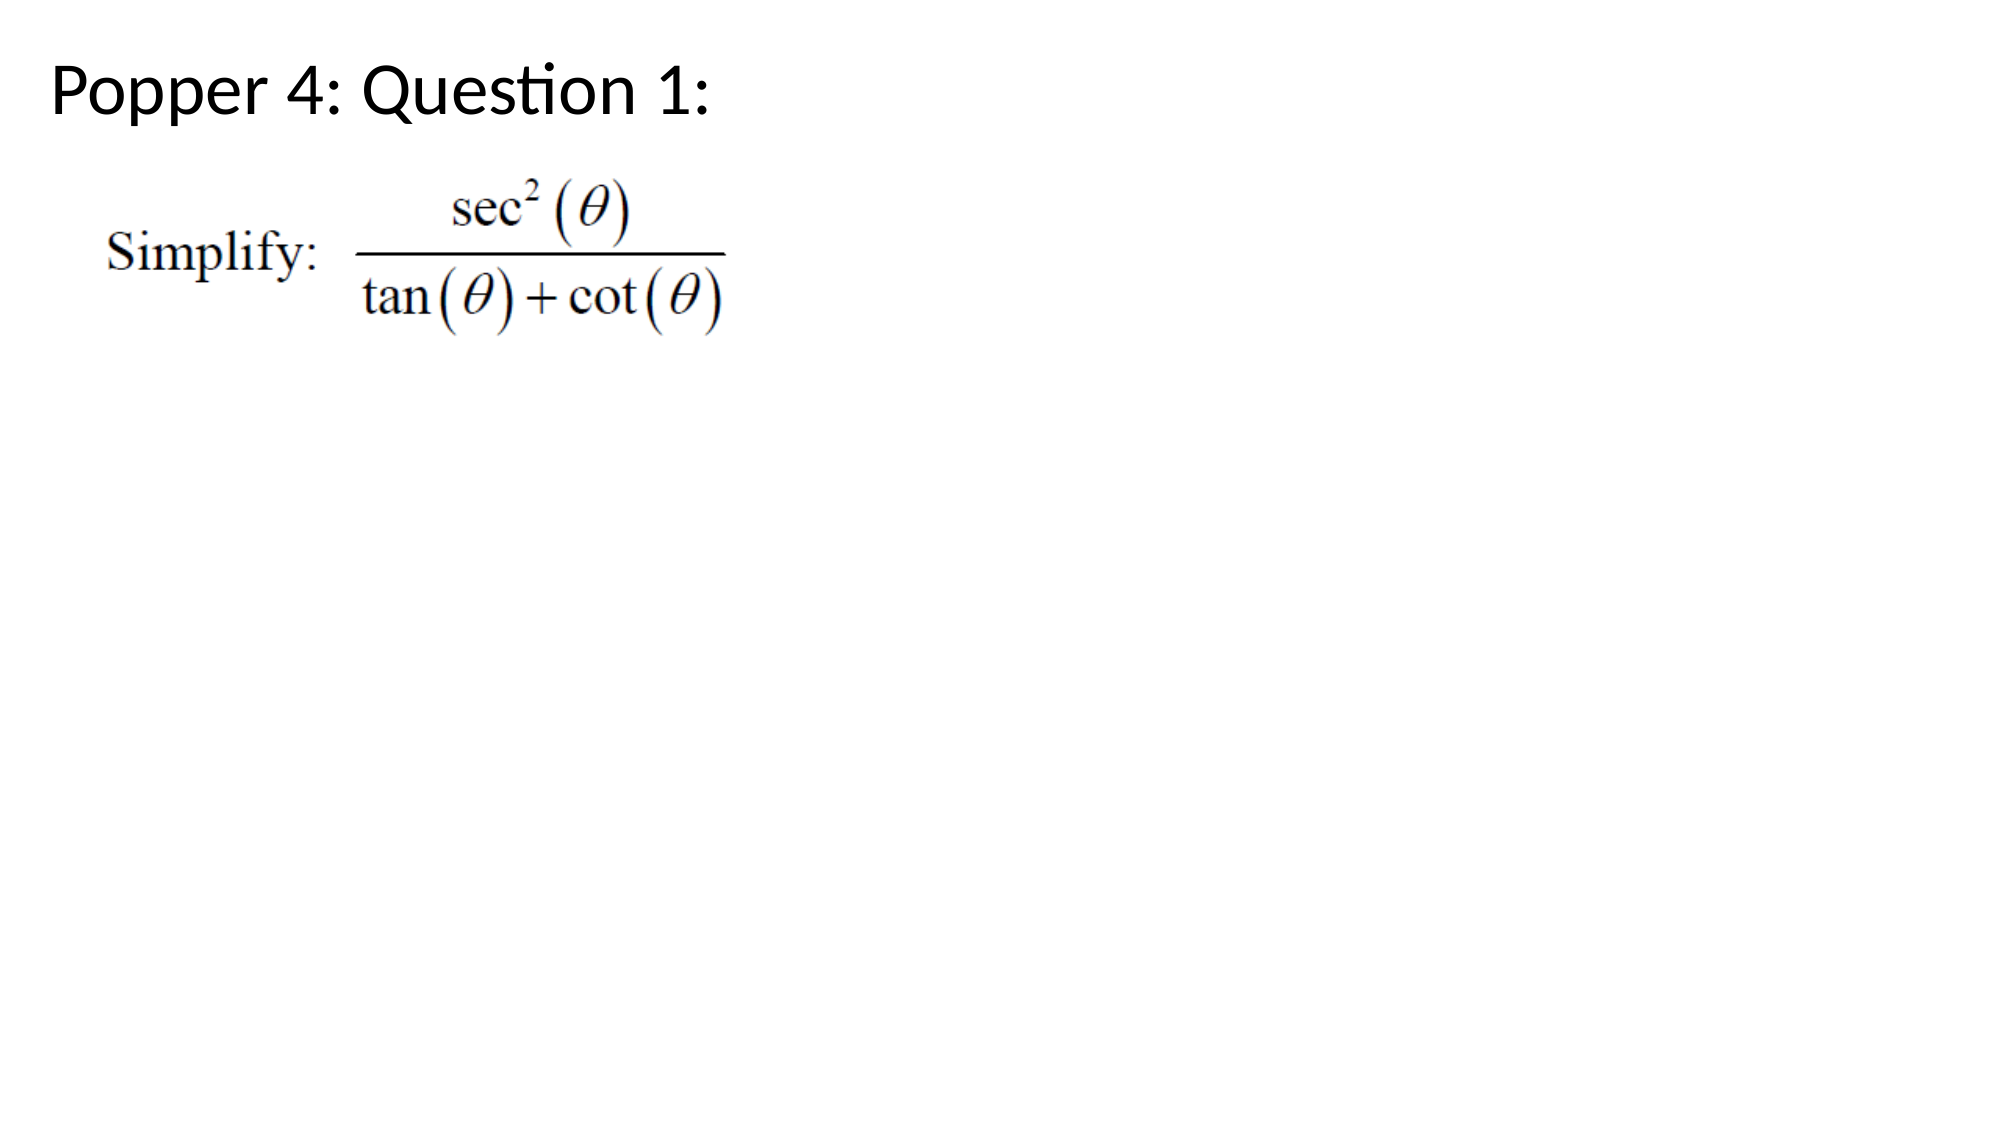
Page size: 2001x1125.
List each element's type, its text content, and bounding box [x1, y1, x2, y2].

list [86, 174, 734, 355]
text_box Popper 4: Question 1: [35, 32, 1503, 138]
